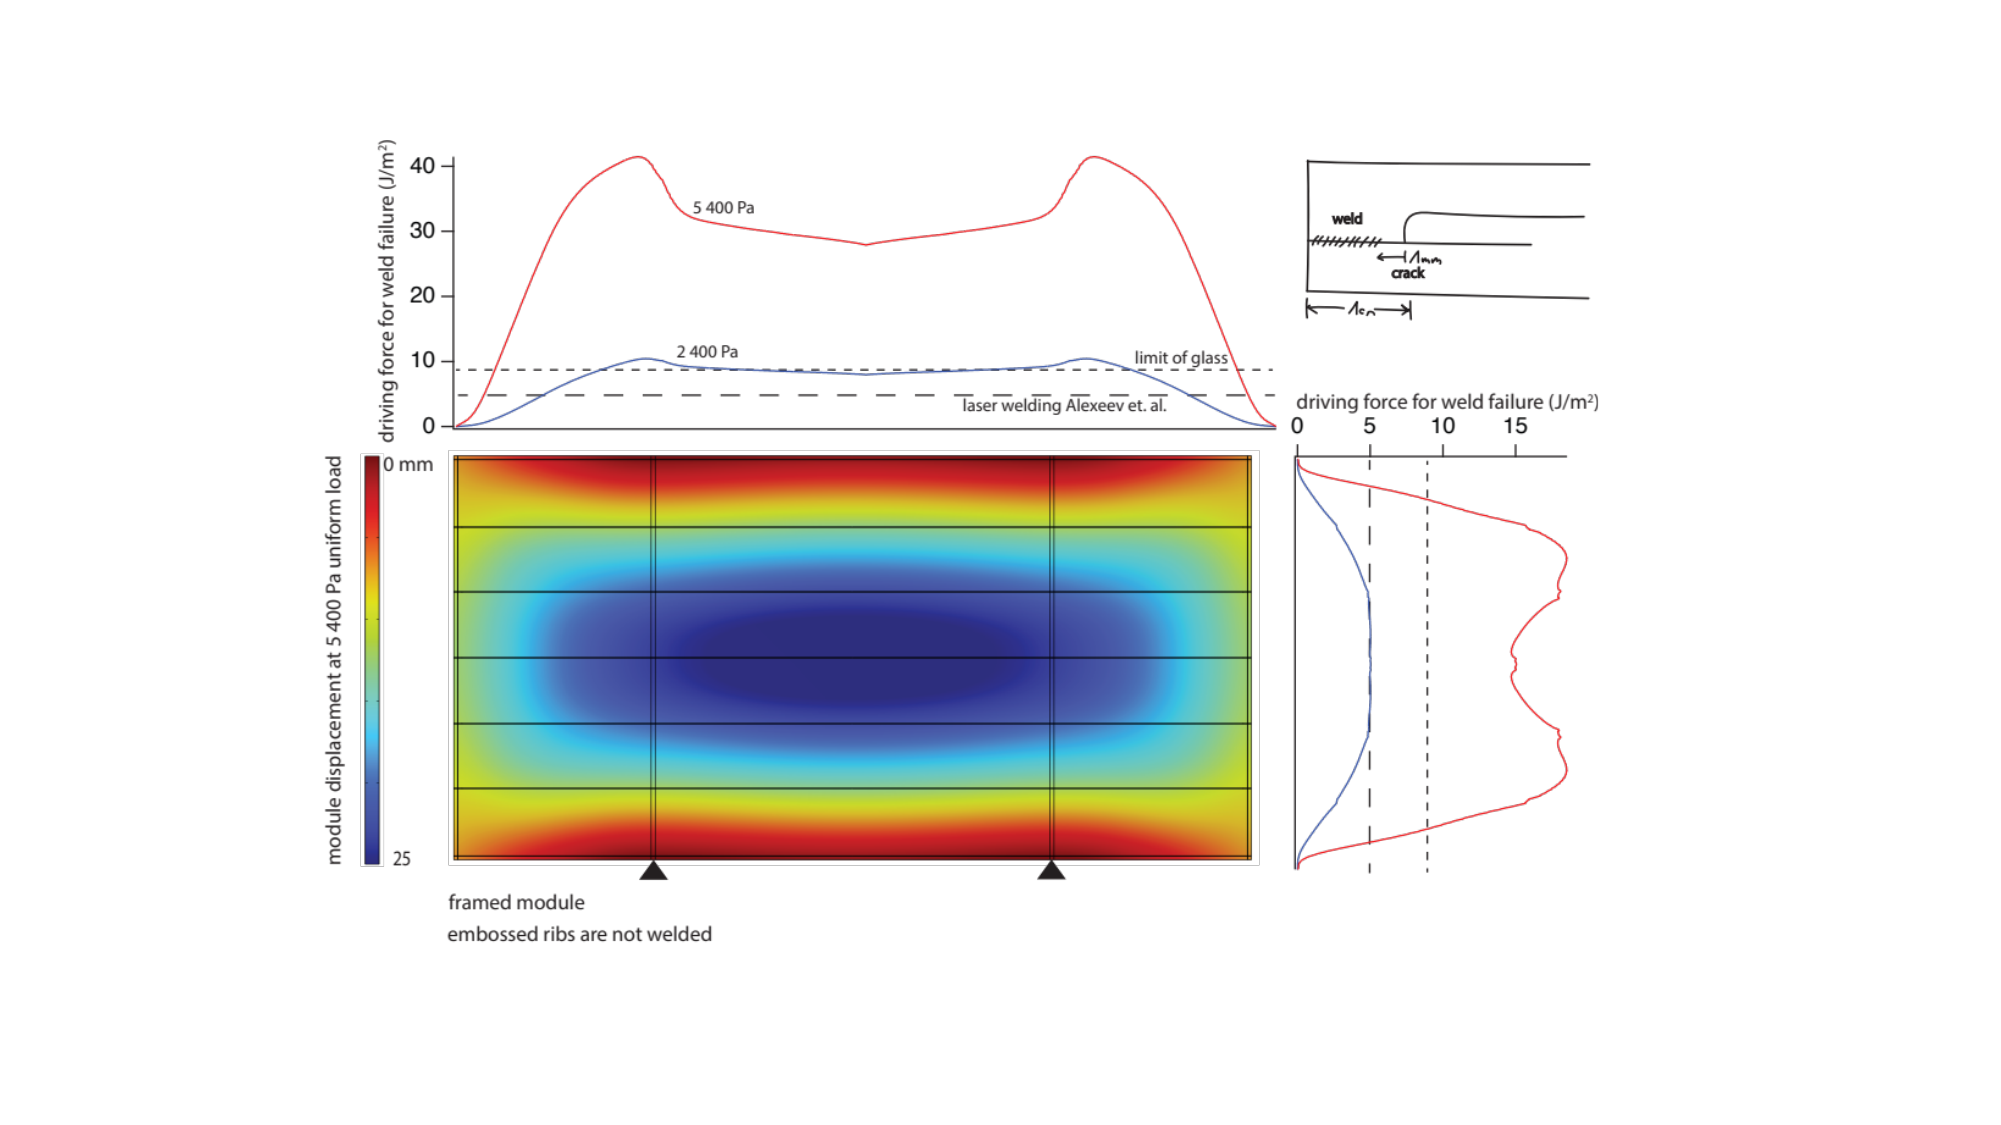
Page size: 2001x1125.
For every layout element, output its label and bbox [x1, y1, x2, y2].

picture [323, 138, 1599, 943]
